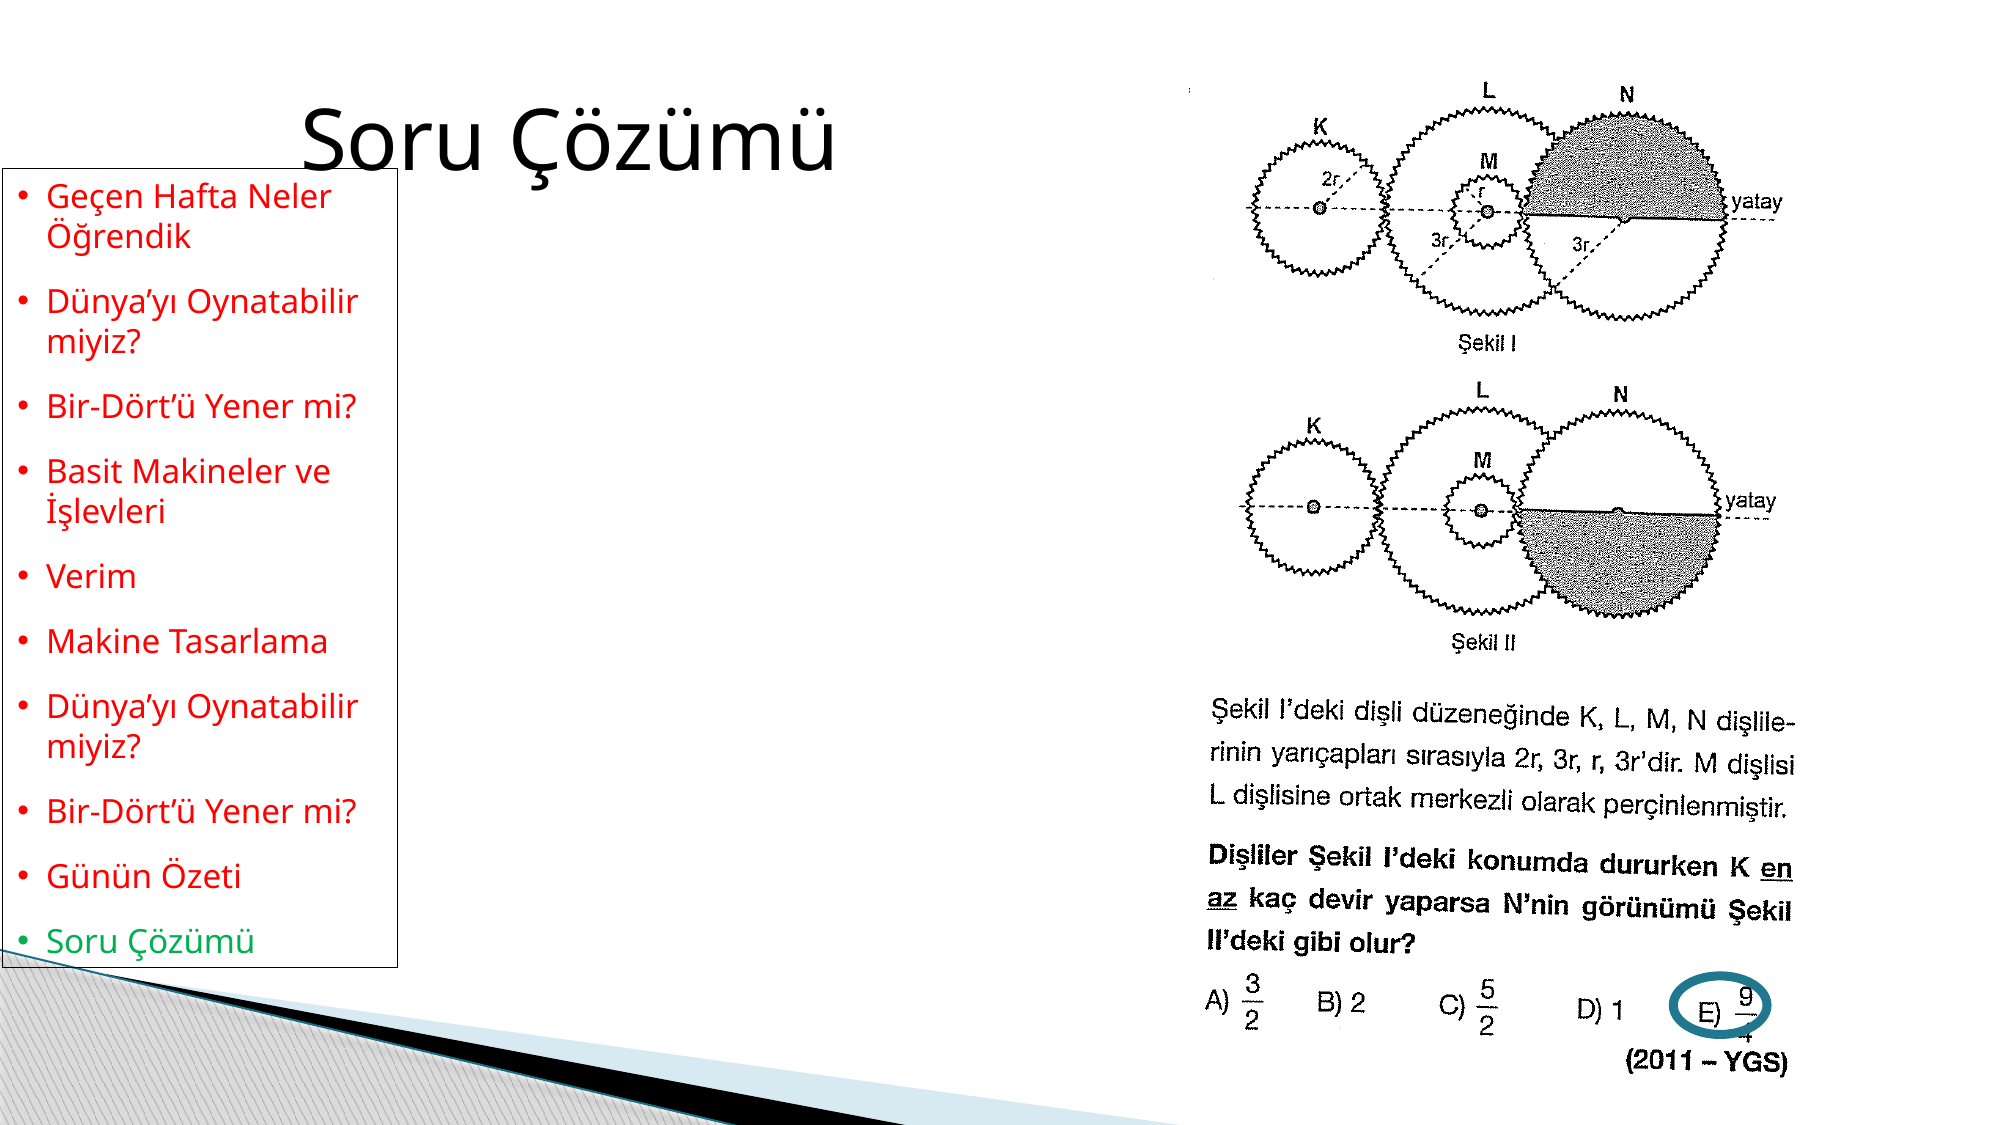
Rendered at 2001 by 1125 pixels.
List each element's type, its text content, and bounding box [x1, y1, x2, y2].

title Soru Çözümü [285, 42, 1572, 230]
text_box Geçen Hafta Neler Öğrendik Dünya’yı Oynatabilir miyiz? Bir-Dört’ü Yener mi? Basit Makineler ve İşlevleri Verim Makine Tasarlama Dünya’yı Oynatabilir miyiz? Bir-Dört’ü Yener mi? Günün Özeti Soru Çözümü [2, 168, 398, 968]
picture [1188, 67, 1804, 1087]
